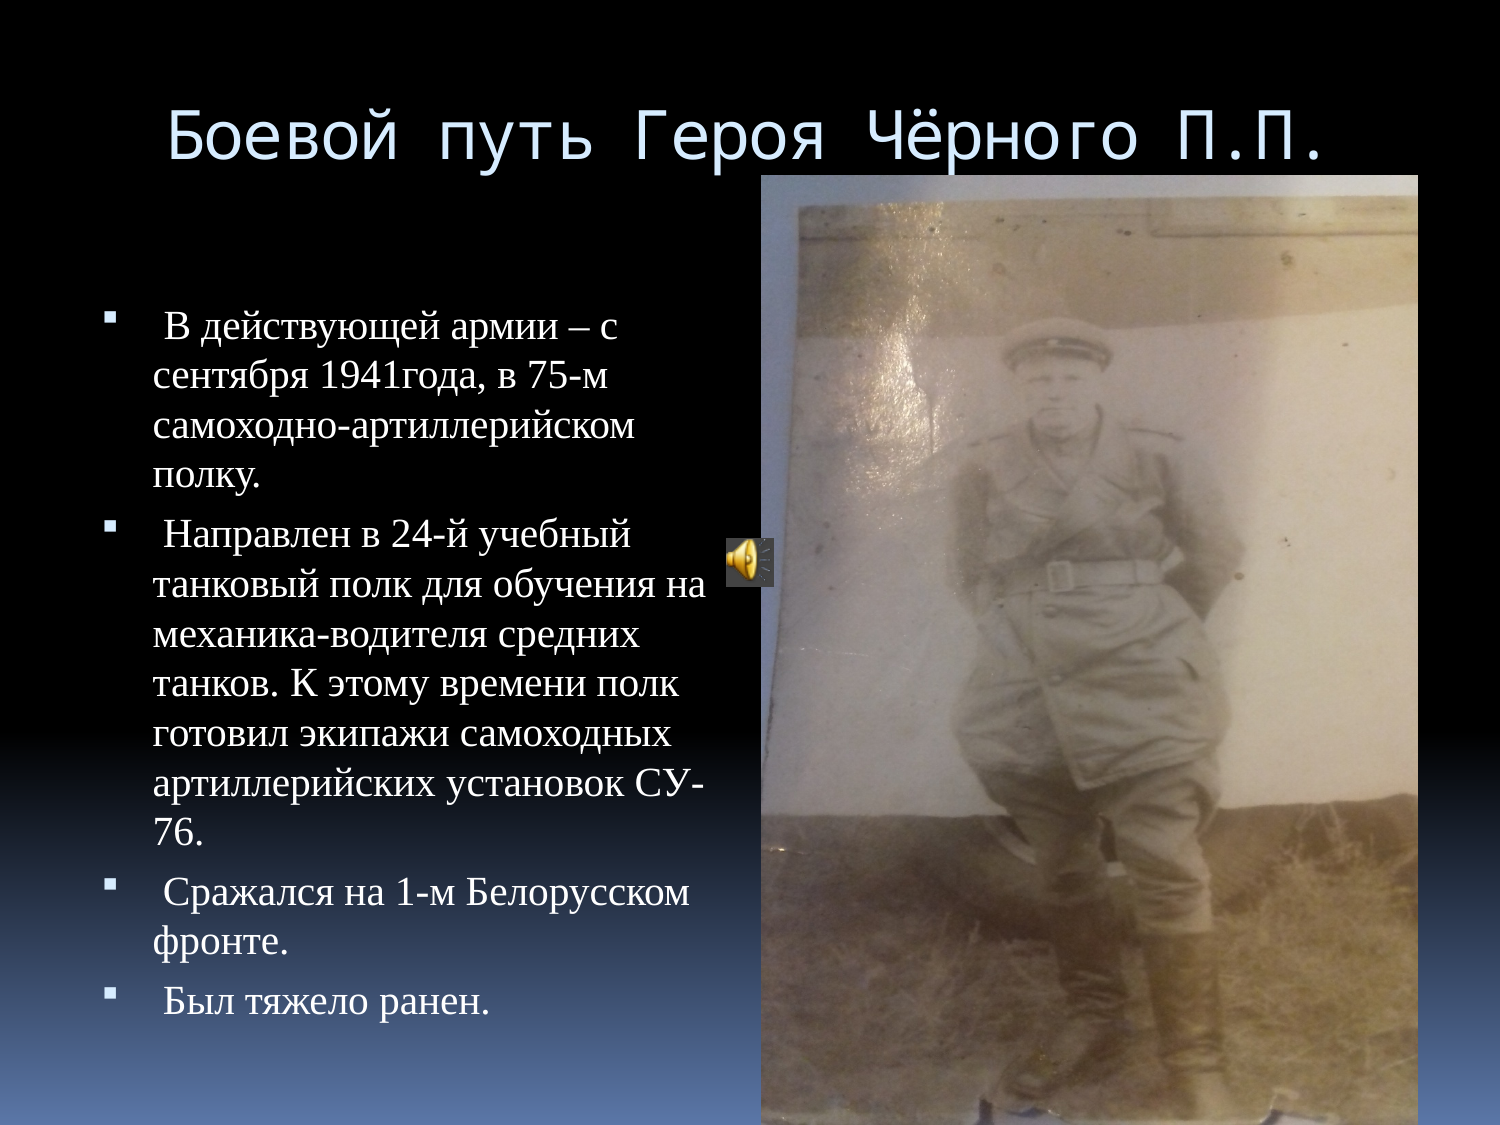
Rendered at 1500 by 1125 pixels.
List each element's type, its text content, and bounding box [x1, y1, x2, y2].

title Боевой путь Героя Чёрного П.П. [75, 83, 1425, 234]
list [761, 175, 1419, 1125]
picture [724, 537, 776, 588]
list В действующей армии – с сентября 1941года, в 75-м самоходно-артиллерийском полку. Направлен в 24-й учебный танковый полк для обучения на механика-водителя средних танков. К этому времени полк готовил экипажи самоходных артиллерийских установок СУ-76. Сражался на 1-м Белорусском фронте. Был тяжело ранен. [76, 290, 739, 1033]
